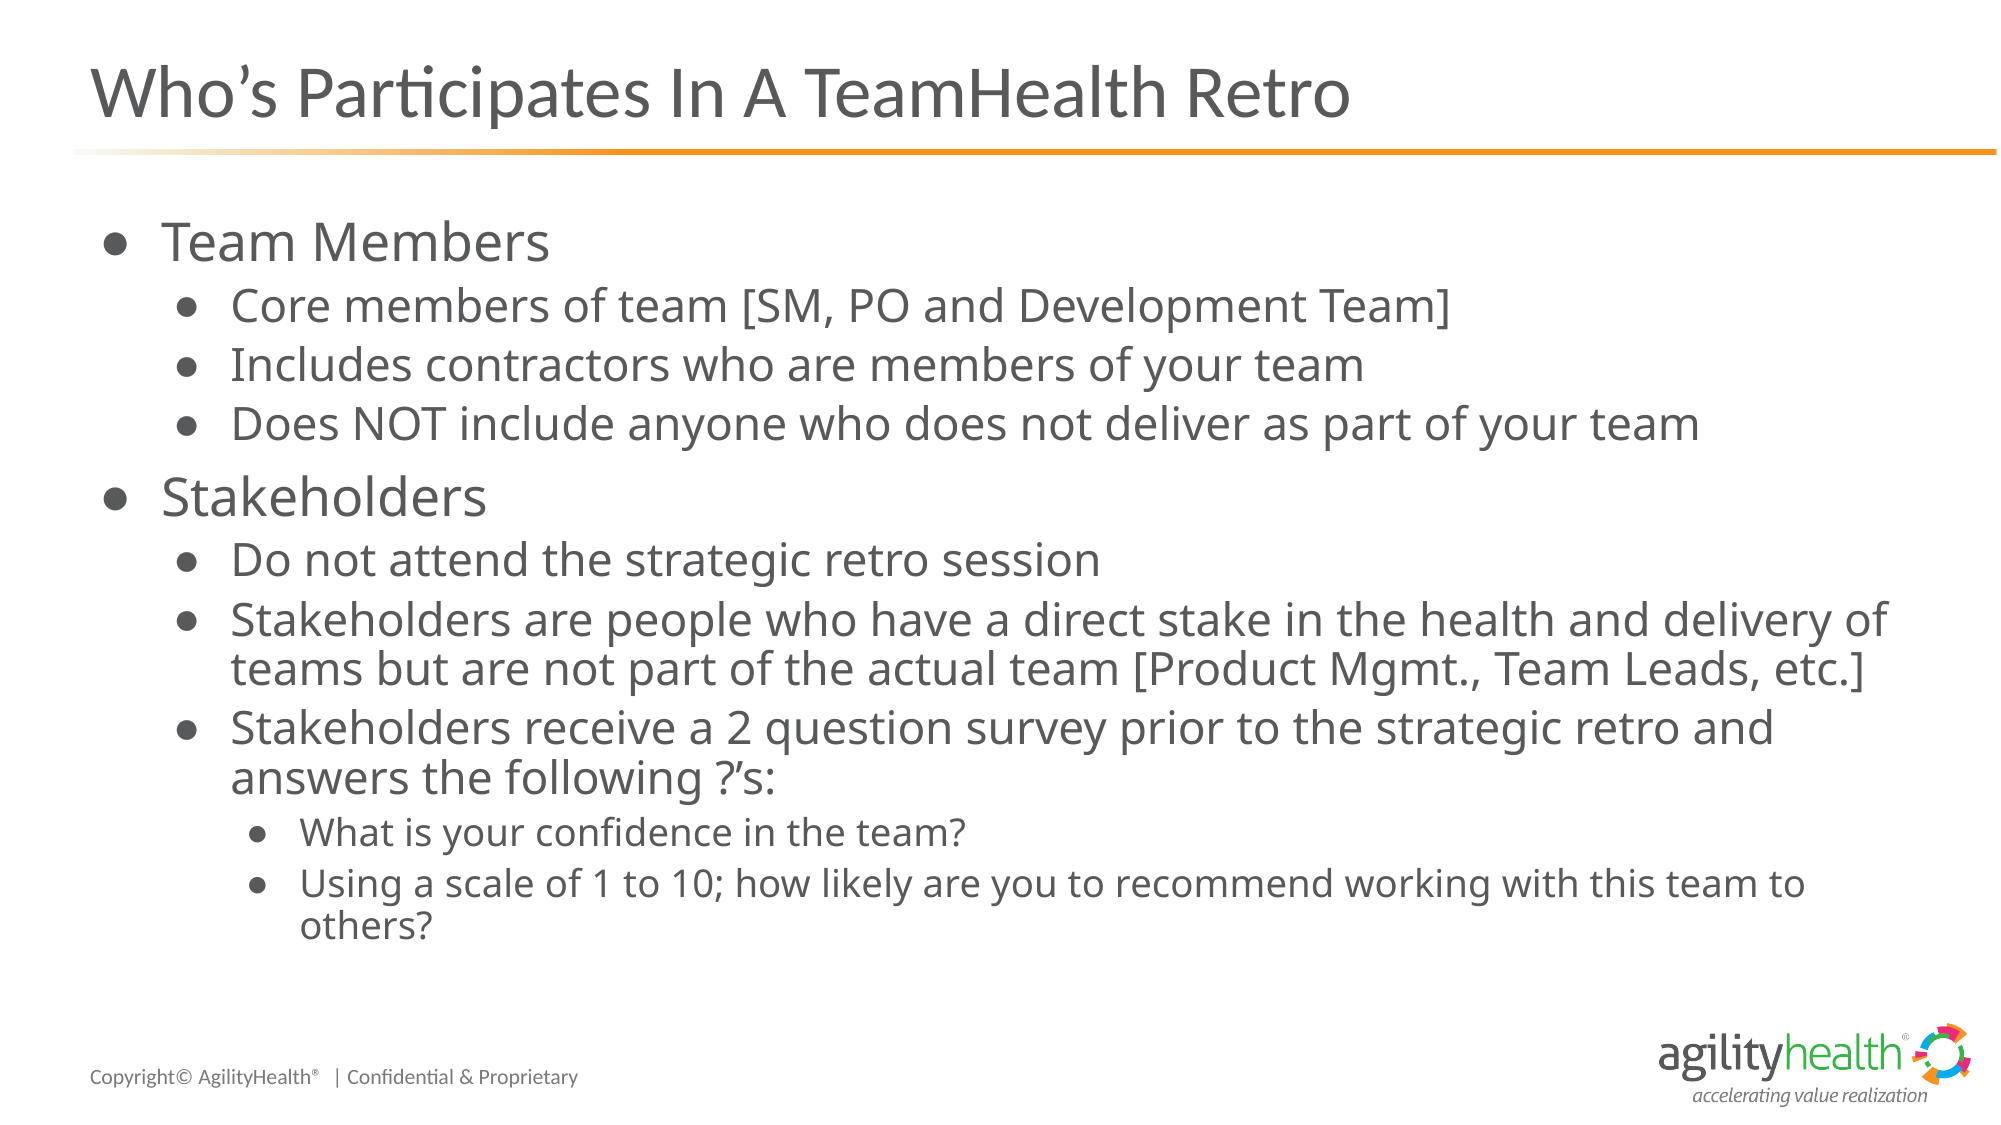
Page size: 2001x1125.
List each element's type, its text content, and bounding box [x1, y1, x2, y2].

title Who’s Participates In A TeamHealth Retro [90, 41, 1933, 146]
list Team Members Core members of team [SM, PO and Development Team] Includes contractors who are members of your team Does NOT include anyone who does not deliver as part of your team Stakeholders Do not attend the strategic retro session Stakeholders are people who have a direct stake in the health and delivery of teams but are not part of the actual team [Product Mgmt., Team Leads, etc.] Stakeholders receive a 2 question survey prior to the strategic retro and answers the following ?’s: What is your confidence in the team? Using a scale of 1 to 10; how likely are you to recommend working with this team to others? [77, 208, 1921, 993]
picture [73, 149, 2000, 155]
picture [1659, 1023, 1971, 1111]
